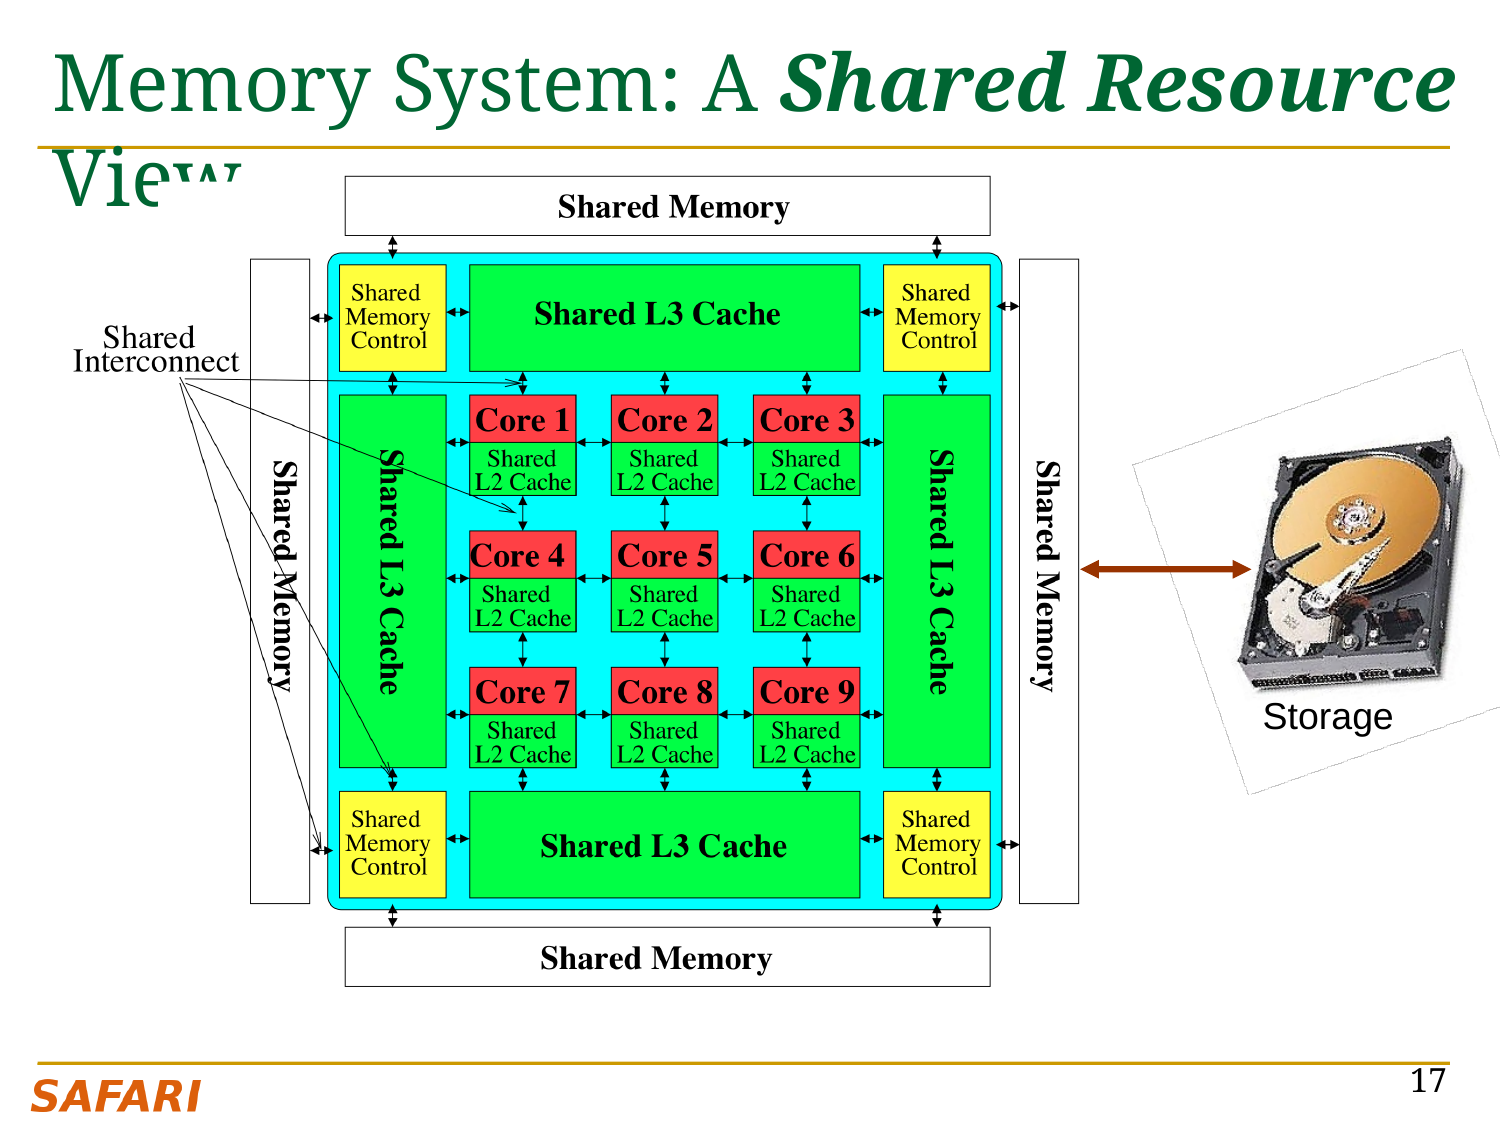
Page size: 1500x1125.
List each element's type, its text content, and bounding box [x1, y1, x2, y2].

slide_number 17 [1111, 1036, 1462, 1112]
title Memory System: A Shared Resource View [37, 24, 1500, 200]
picture [71, 174, 1081, 988]
text_box [1085, 563, 1175, 576]
picture [29, 1070, 207, 1122]
picture [1133, 349, 1500, 795]
